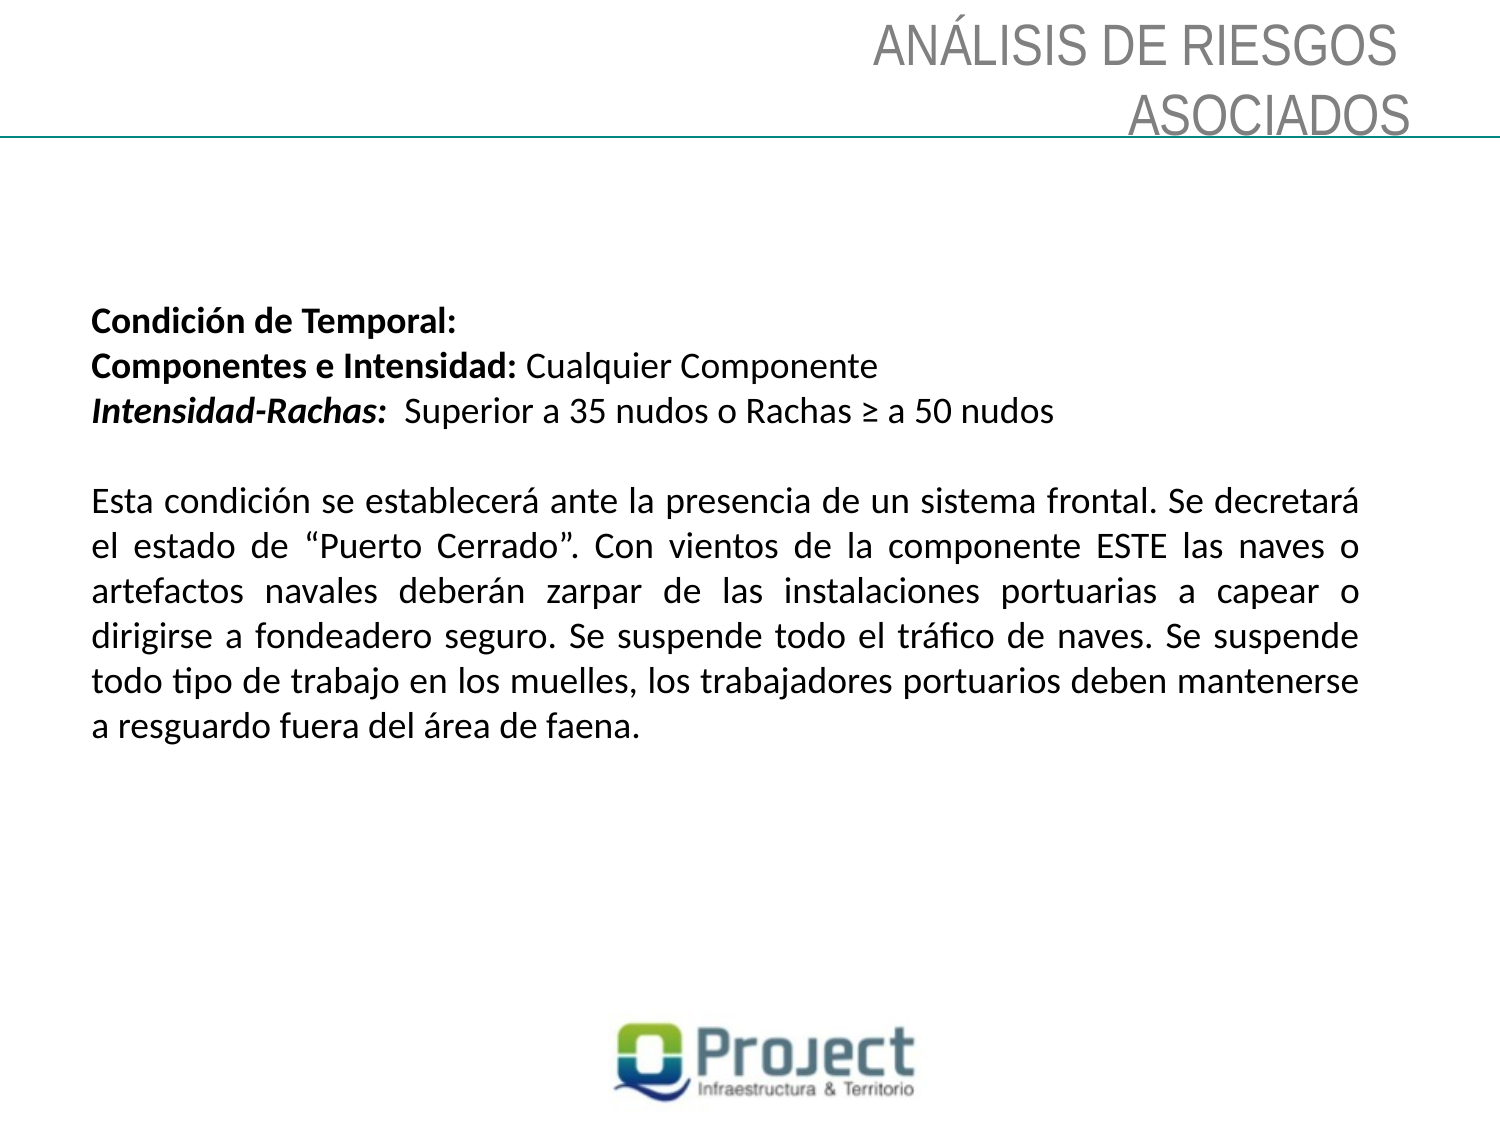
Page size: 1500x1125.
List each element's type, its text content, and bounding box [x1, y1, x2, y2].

text_box ANÁLISIS DE RIESGOS ASOCIADOS [76, 0, 1427, 188]
picture [608, 1011, 928, 1115]
text_box Condición de Temporal: Componentes e Intensidad: Cualquier Componente Intensidad-Rachas: Superior a 35 nudos o Rachas ≥ a 50 nudos Esta condición se establecerá ante la presencia de un sistema frontal. Se decretará el estado de “Puerto Cerrado”. Con vientos de la componente ESTE las naves o artefactos navales deberán zarpar de las instalaciones portuarias a capear o dirigirse a fondeadero seguro. Se suspende todo el tráfico de naves. Se suspende todo tipo de trabajo en los muelles, los trabajadores portuarios deben mantenerse a resguardo fuera del área de faena. [76, 243, 1376, 799]
